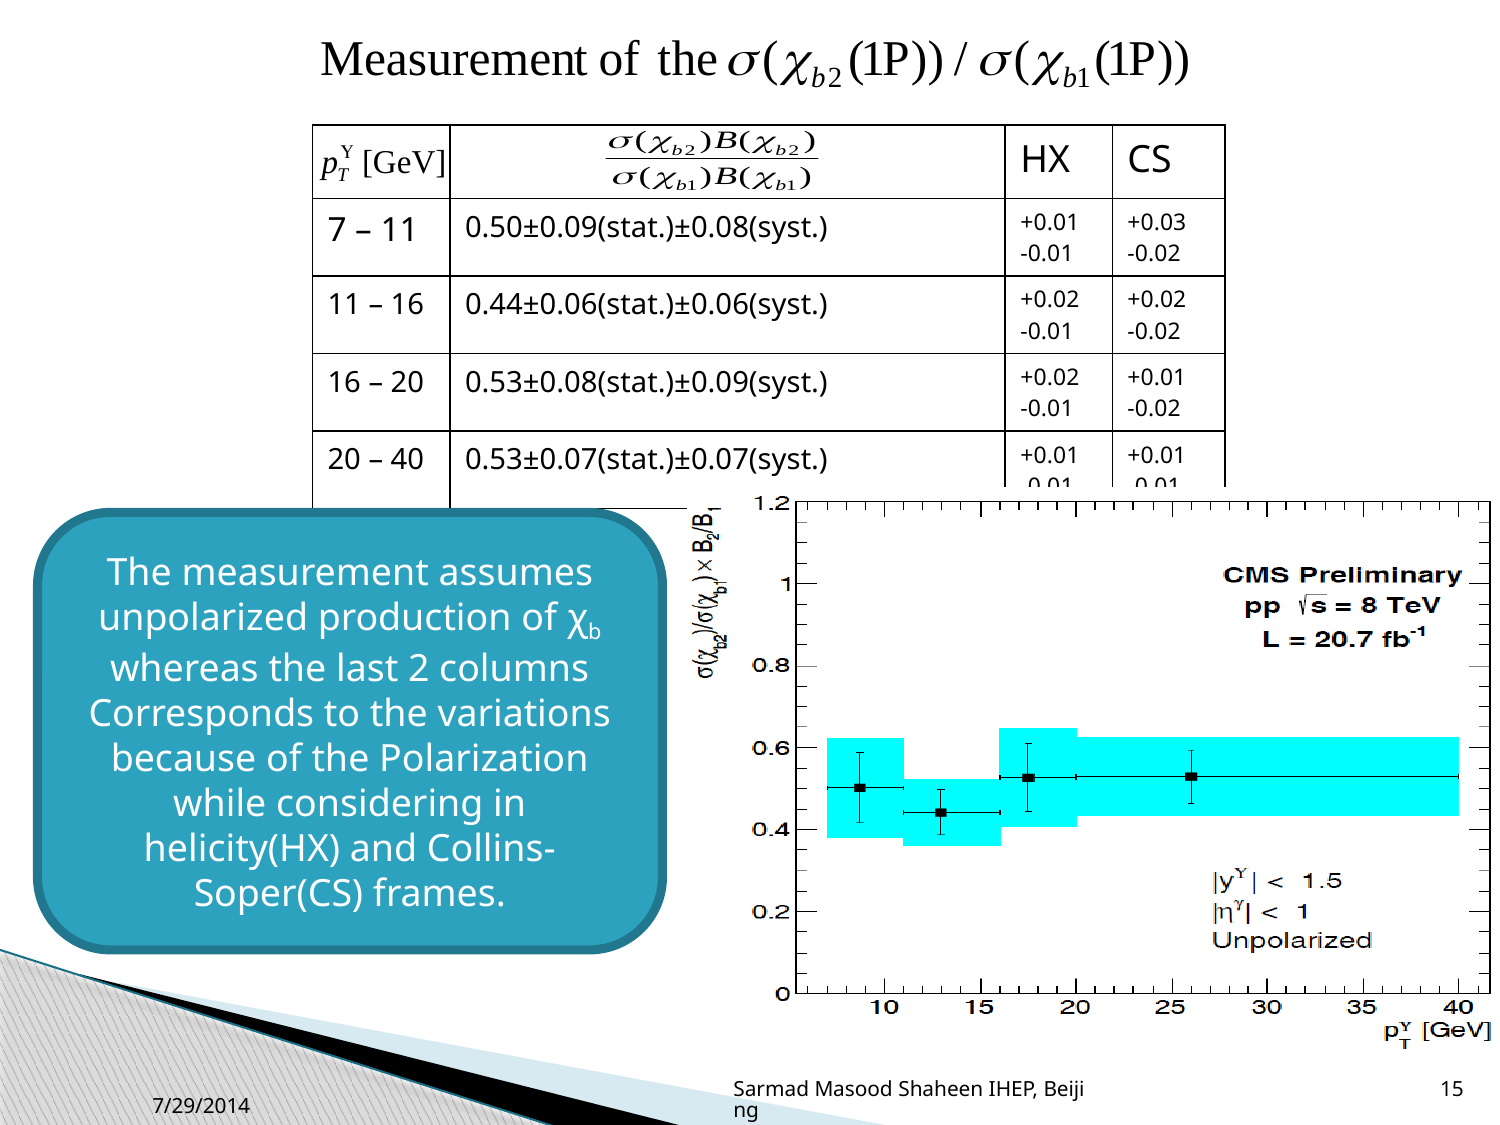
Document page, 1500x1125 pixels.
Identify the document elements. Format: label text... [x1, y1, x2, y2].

table_header HX [1006, 126, 1112, 198]
table_cell +0.01 -0.01 [1113, 432, 1224, 487]
table_cell +0.02 -0.02 [1113, 277, 1224, 353]
picture [687, 487, 1500, 1051]
slide_number 15 [1418, 1062, 1479, 1112]
table_cell 0.53±0.08(stat.)±0.09(syst.) [451, 354, 1004, 430]
table_cell 0.50±0.09(stat.)±0.08(syst.) [451, 199, 1004, 275]
table_header [313, 126, 449, 137]
table_cell 16 – 20 [313, 354, 449, 430]
table_cell +0.03 -0.02 [1113, 199, 1224, 275]
table_cell 0.53±0.07(stat.)±0.07(syst.) [451, 432, 1004, 508]
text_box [599, 124, 826, 197]
table_cell +0.01 -0.02 [1113, 354, 1224, 430]
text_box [312, 137, 451, 188]
table_cell 20 – 40 [313, 432, 449, 507]
table_cell 0.44±0.06(stat.)±0.06(syst.) [451, 277, 1004, 353]
table_cell +0.01 -0.01 [1006, 432, 1112, 487]
table_header [826, 126, 1004, 198]
table_cell 7 – 11 [313, 199, 449, 275]
table_cell +0.01 -0.01 [1006, 199, 1112, 275]
footer Sarmad Masood Shaheen IHEP, Beijing [718, 1062, 1105, 1112]
table_header [451, 126, 598, 198]
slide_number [137, 1065, 453, 1125]
table_cell 11 – 16 [313, 277, 449, 353]
table_header CS [1113, 126, 1224, 198]
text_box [312, 24, 1213, 101]
table_cell +0.02 -0.01 [1006, 354, 1112, 430]
table_cell +0.02 -0.01 [1006, 277, 1112, 353]
text_box The measurement assumes unpolarized production of χb whereas the last 2 columns Corresponds to the variations because of the Polarization while considering in helicity(HX) and Collins-Soper(CS) frames. [32, 507, 667, 955]
